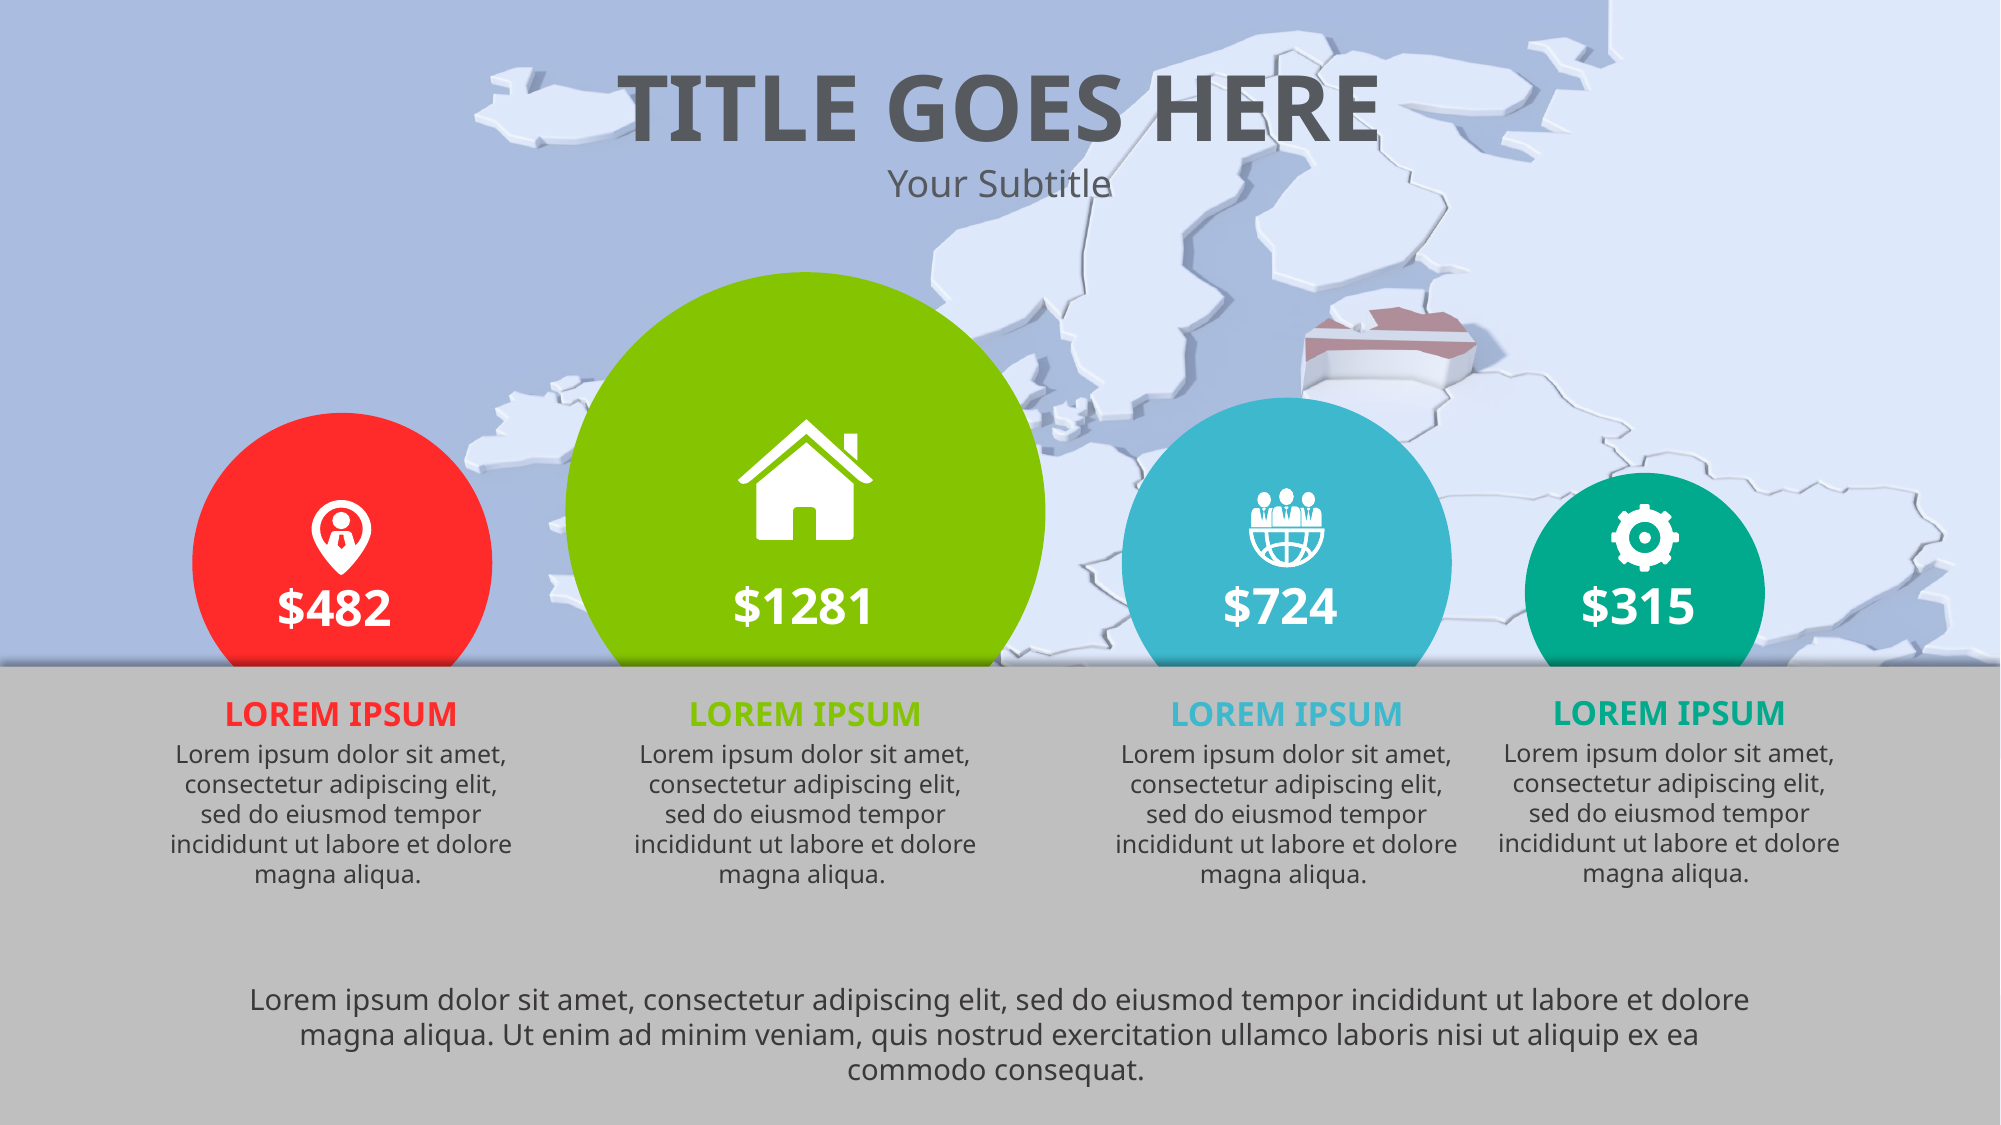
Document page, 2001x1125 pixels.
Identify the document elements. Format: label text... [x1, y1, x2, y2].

text_box [0, 666, 2000, 1125]
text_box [311, 499, 372, 575]
text_box [737, 419, 873, 484]
text_box TITLE GOES HERE Your Subtitle [548, 42, 1452, 212]
text_box LOREM IPSUM Lorem ipsum dolor sit amet, consectetur adipiscing elit, sed do eiusmod tempor incididunt ut labore et dolore magna aliqua. [617, 686, 993, 896]
text_box [1611, 504, 1679, 567]
text_box [1120, 396, 1453, 655]
text_box [1523, 471, 1766, 655]
text_box $315 [1566, 567, 1723, 642]
text_box $482 [263, 569, 420, 645]
text_box [564, 271, 1047, 655]
text_box Lorem ipsum dolor sit amet, consectetur adipiscing elit, sed do eiusmod tempor incididunt ut labore et dolore magna aliqua. Ut enim ad minim veniam, quis nostrud exercitation ullamco laboris nisi ut aliquip ex ea commodo consequat. [229, 974, 1771, 1094]
text_box LOREM IPSUM Lorem ipsum dolor sit amet, consectetur adipiscing elit, sed do eiusmod tempor incididunt ut labore et dolore magna aliqua. [1099, 686, 1475, 896]
text_box [756, 442, 854, 540]
text_box [191, 411, 494, 655]
text_box LOREM IPSUM [0, 0, 2000, 655]
text_box LOREM IPSUM Lorem ipsum dolor sit amet, consectetur adipiscing elit, sed do eiusmod tempor incididunt ut labore et dolore magna aliqua. [1481, 685, 1857, 895]
text_box LOREM IPSUM Lorem ipsum dolor sit amet, consectetur adipiscing elit, sed do eiusmod tempor incididunt ut labore et dolore magna aliqua. [153, 686, 529, 896]
text_box $724 [1208, 567, 1365, 642]
text_box $1281 [718, 567, 893, 642]
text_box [1249, 488, 1325, 568]
